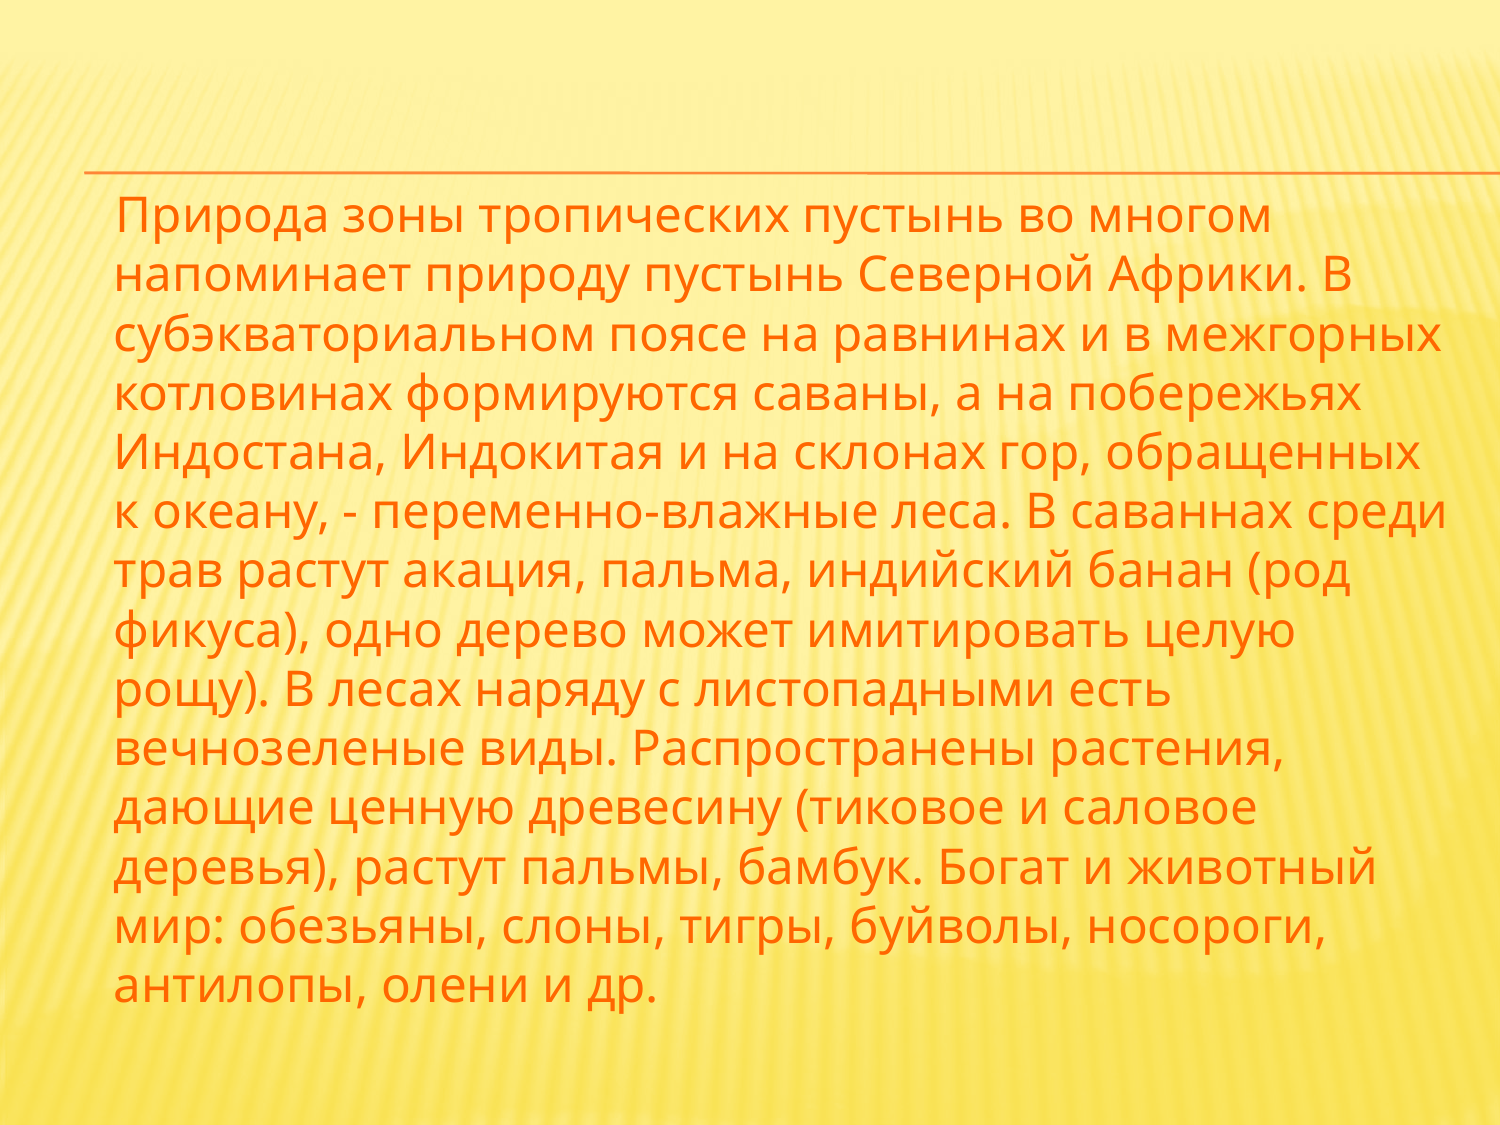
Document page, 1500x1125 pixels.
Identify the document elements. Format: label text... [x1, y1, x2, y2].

list Природа зоны тропических пустынь во многом напоминает природу пустынь Северной Африки. В субэкваториальном поясе на равнинах и в межгорных котловинах формируются саваны, а на побережьях Индостана, Индокитая и на склонах гор, обращенных к океану, - переменно-влажные леса. В саваннах среди трав растут акация, пальма, индийский банан (род фикуса), одно дерево может имитировать целую рощу). В лесах наряду с листопадными есть вечнозеленые виды. Распространены растения, дающие ценную древесину (тиковое и саловое деревья), растут пальмы, бамбук. Богат и животный мир: обезьяны, слоны, тигры, буйволы, носороги, антилопы, олени и др. [50, 175, 1475, 1055]
